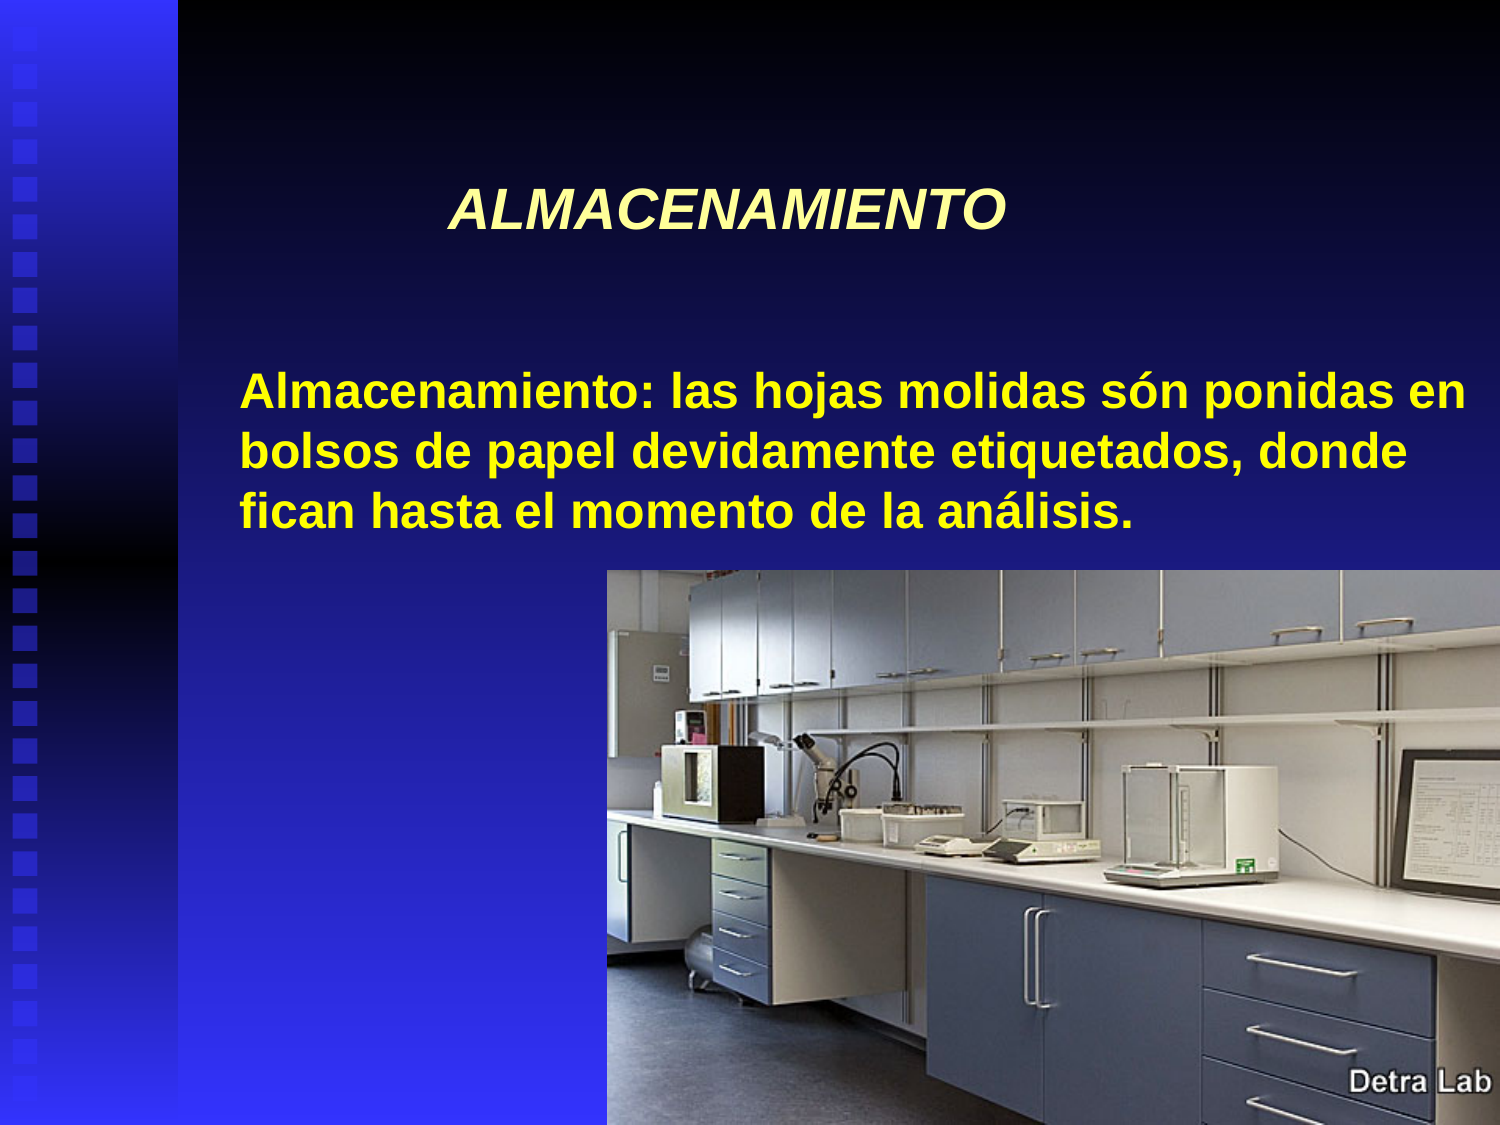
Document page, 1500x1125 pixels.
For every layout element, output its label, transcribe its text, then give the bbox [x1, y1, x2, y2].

picture [607, 570, 1500, 1125]
text_box ALMACENAMIENTO [433, 93, 1114, 249]
text_box Almacenamiento: las hojas molidas són ponidas en bolsos de papel devidamente etiquetados, donde fican hasta el momento de la análisis. [149, 351, 1500, 547]
